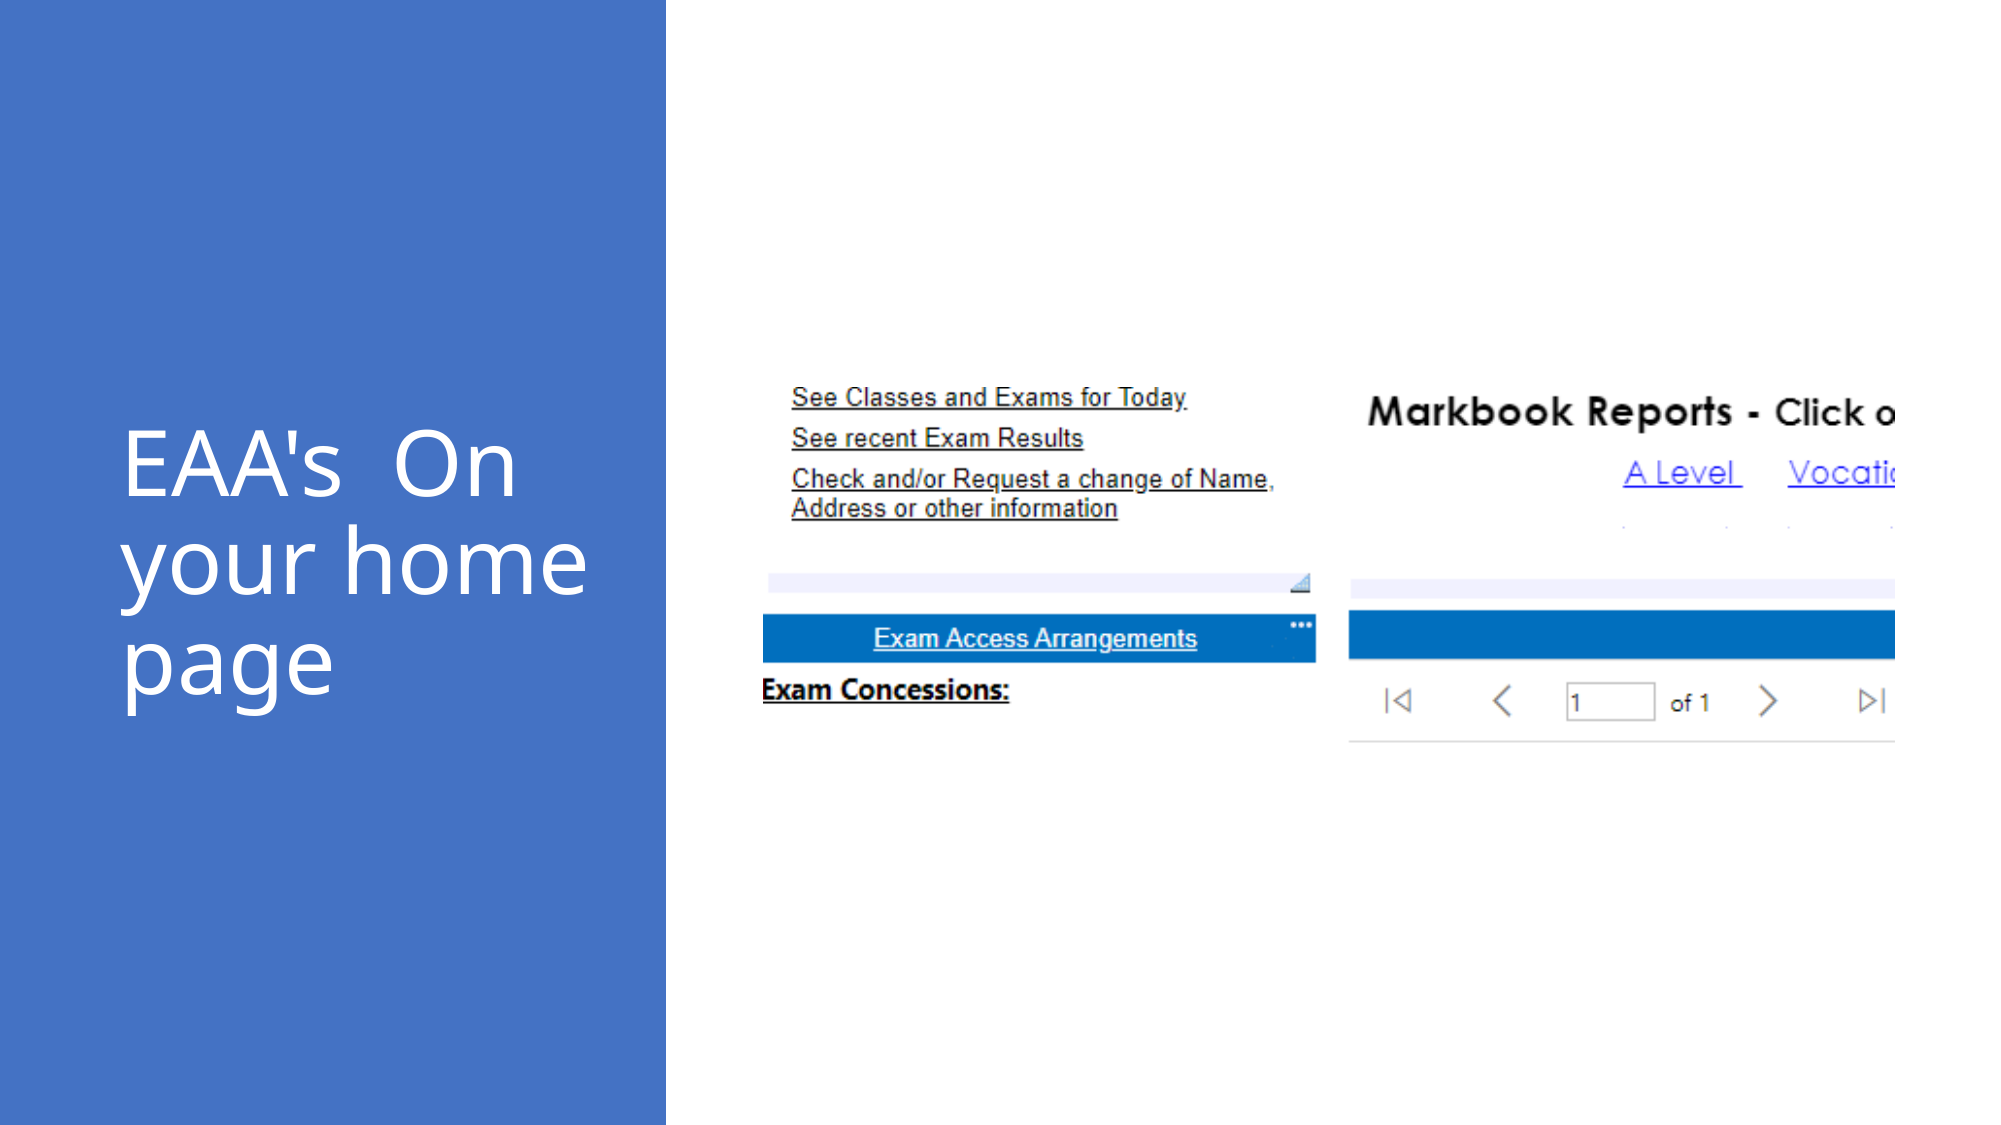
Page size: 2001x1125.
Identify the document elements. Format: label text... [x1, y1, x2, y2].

text_box [0, 0, 667, 1125]
title EAA's On your home page [105, 104, 614, 1026]
picture [763, 387, 1895, 776]
